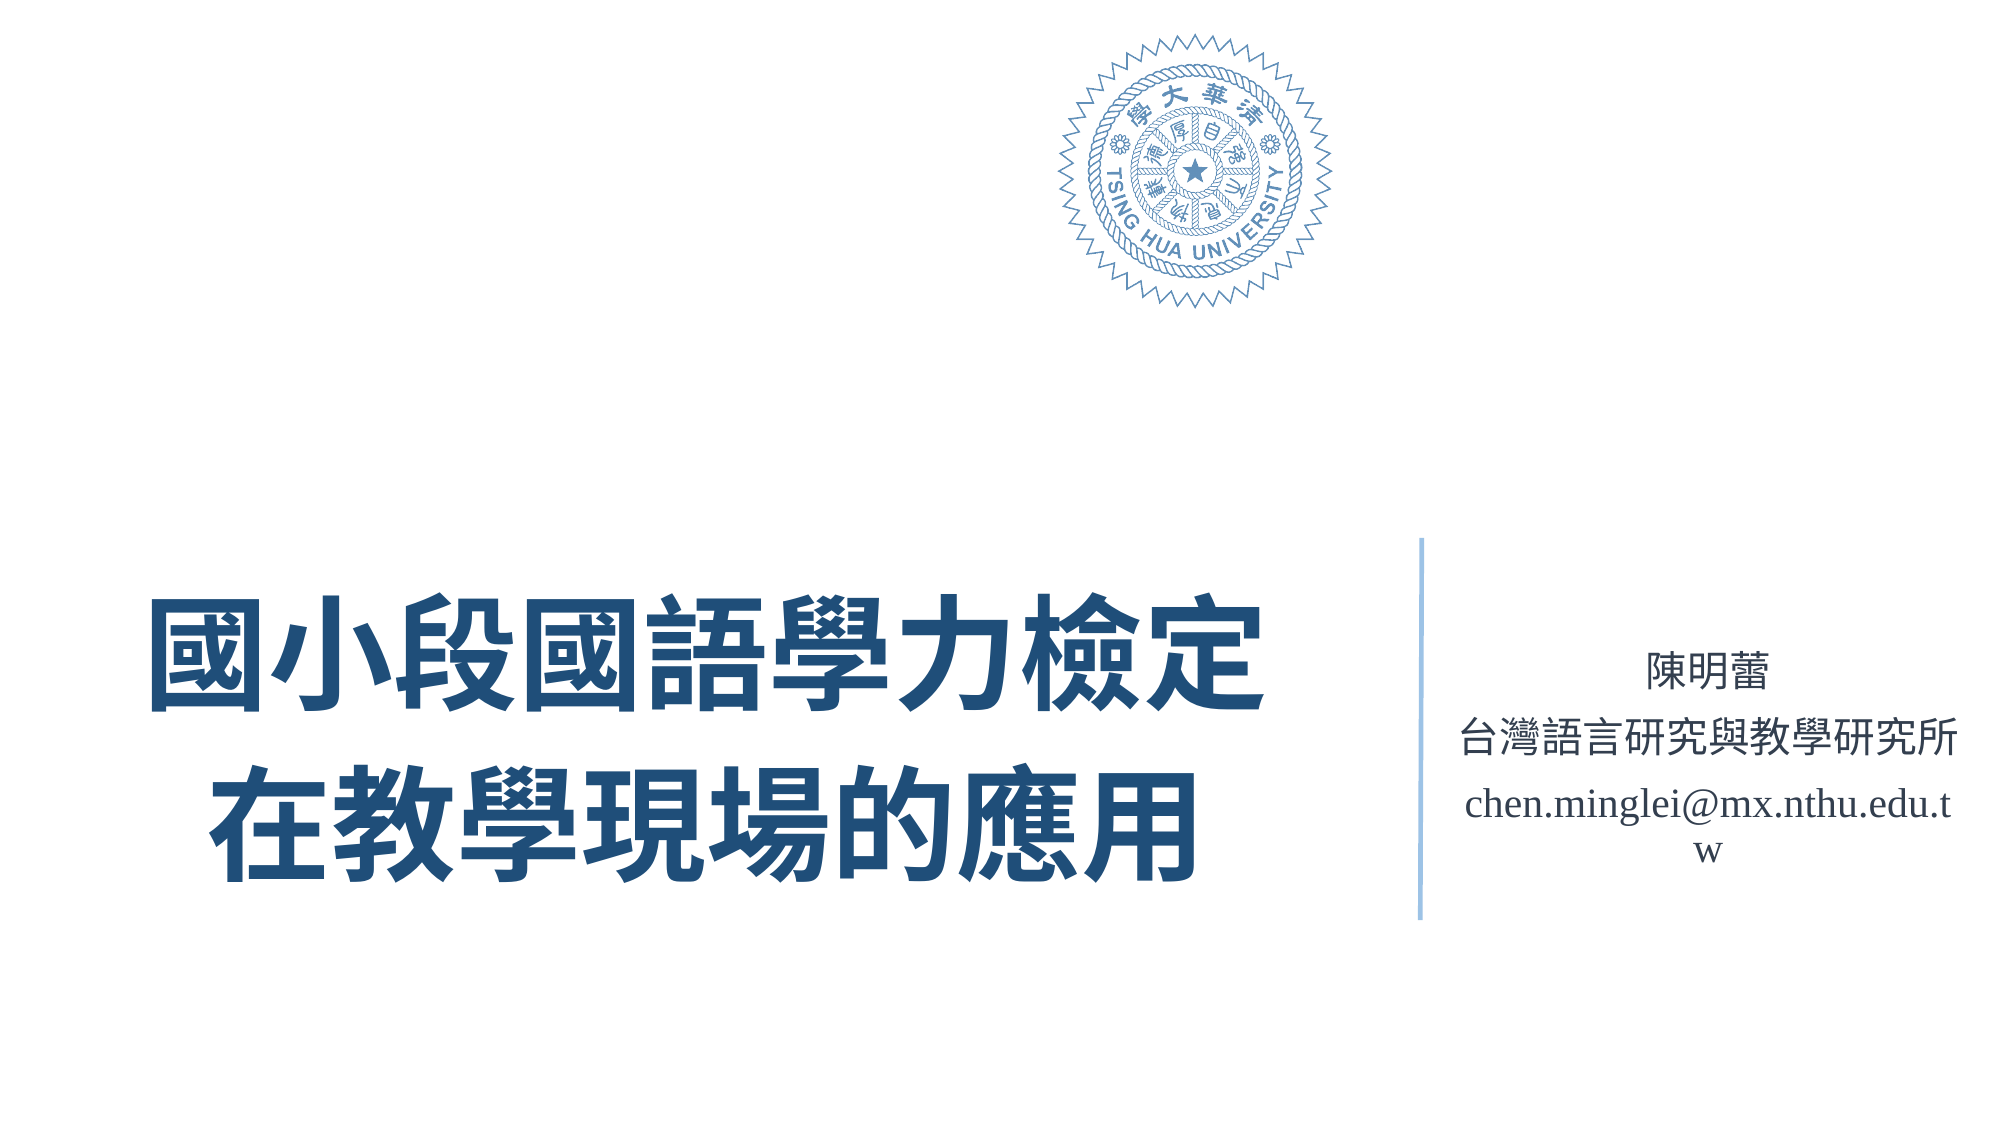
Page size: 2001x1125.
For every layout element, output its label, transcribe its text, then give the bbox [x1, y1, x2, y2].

title 國小段國語學力檢定 在教學現場的應用 [36, 529, 1376, 922]
picture [1057, 33, 1333, 309]
subtitle 陳明蕾 台灣語言研究與教學研究所 chen.minglei@mx.nthu.edu.tw [1434, 529, 1982, 922]
